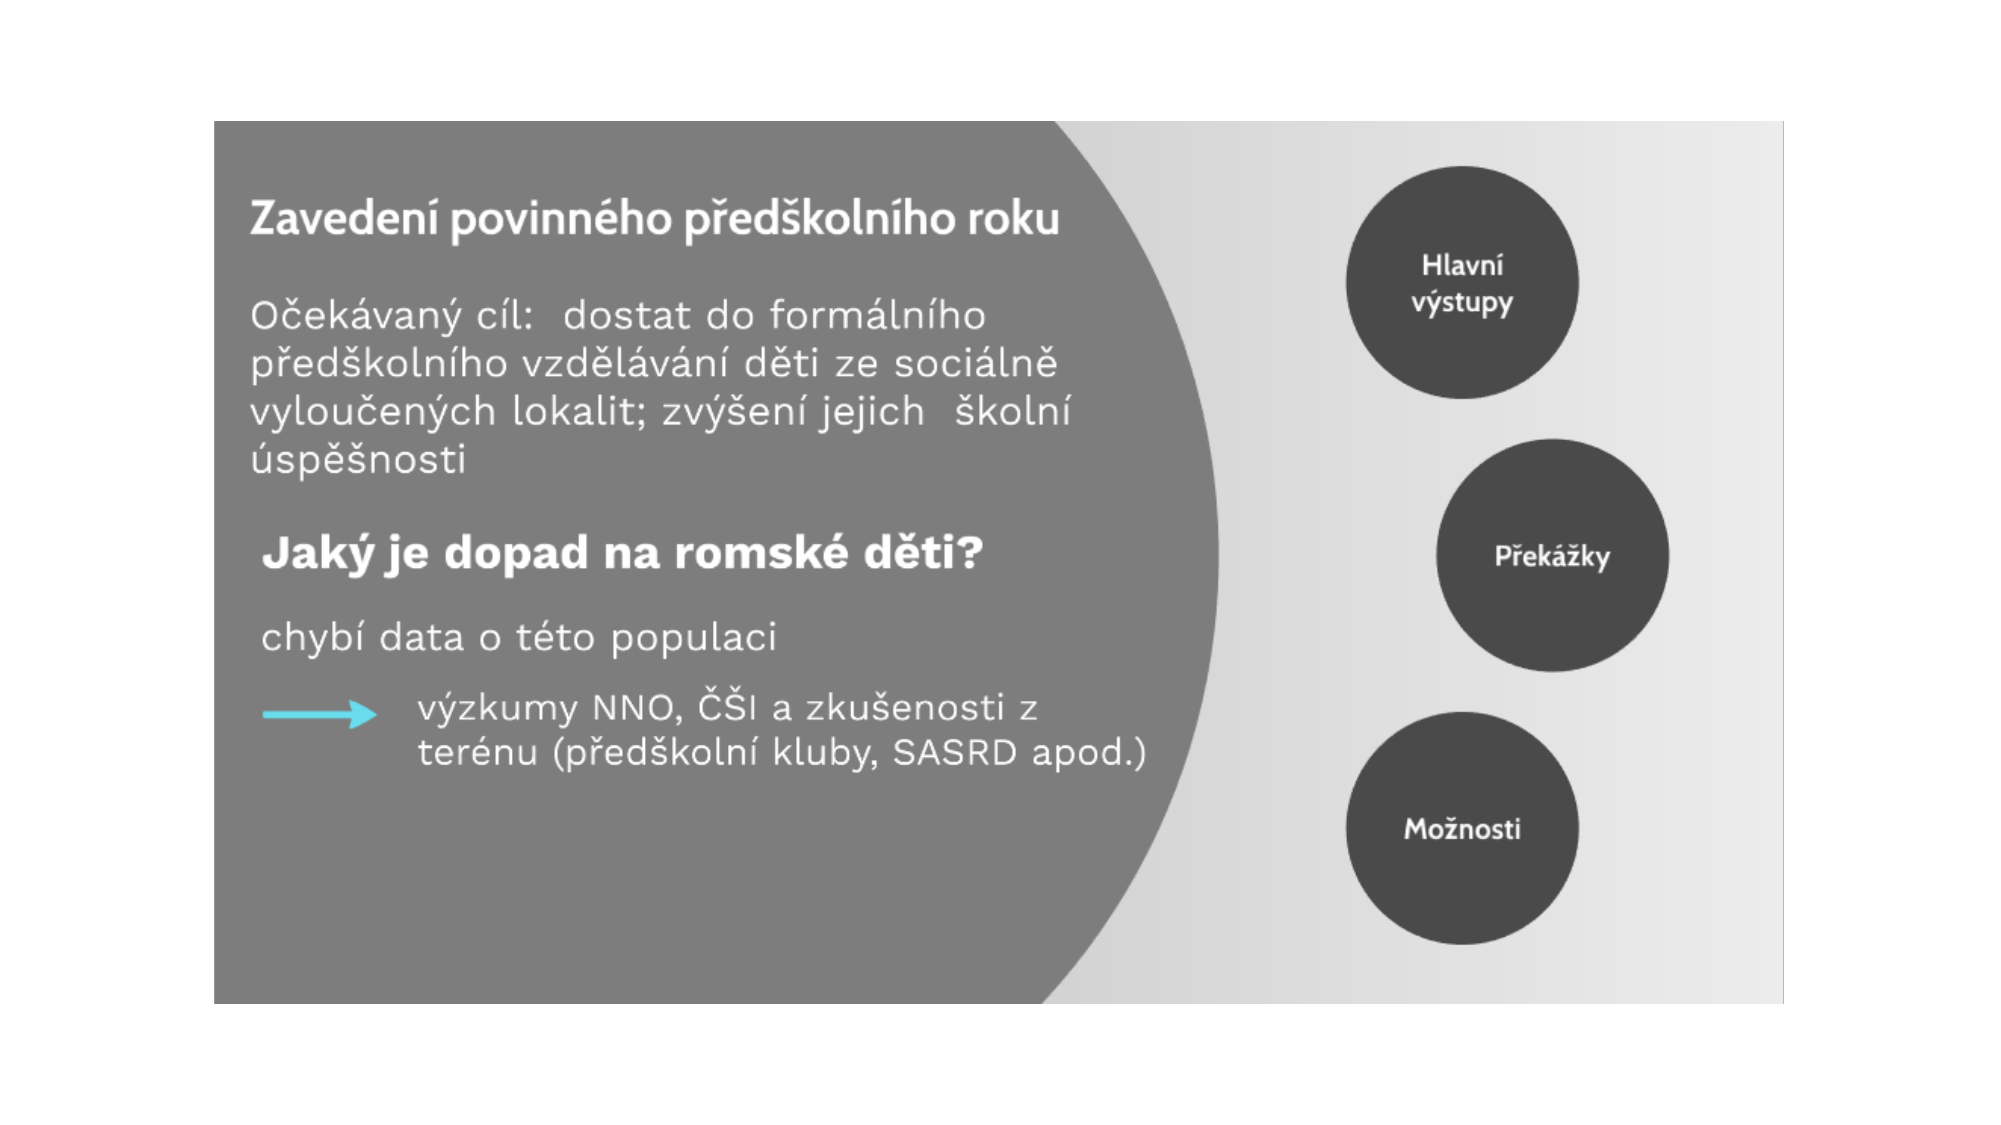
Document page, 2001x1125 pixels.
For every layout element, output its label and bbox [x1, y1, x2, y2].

picture [0, 121, 2000, 1004]
